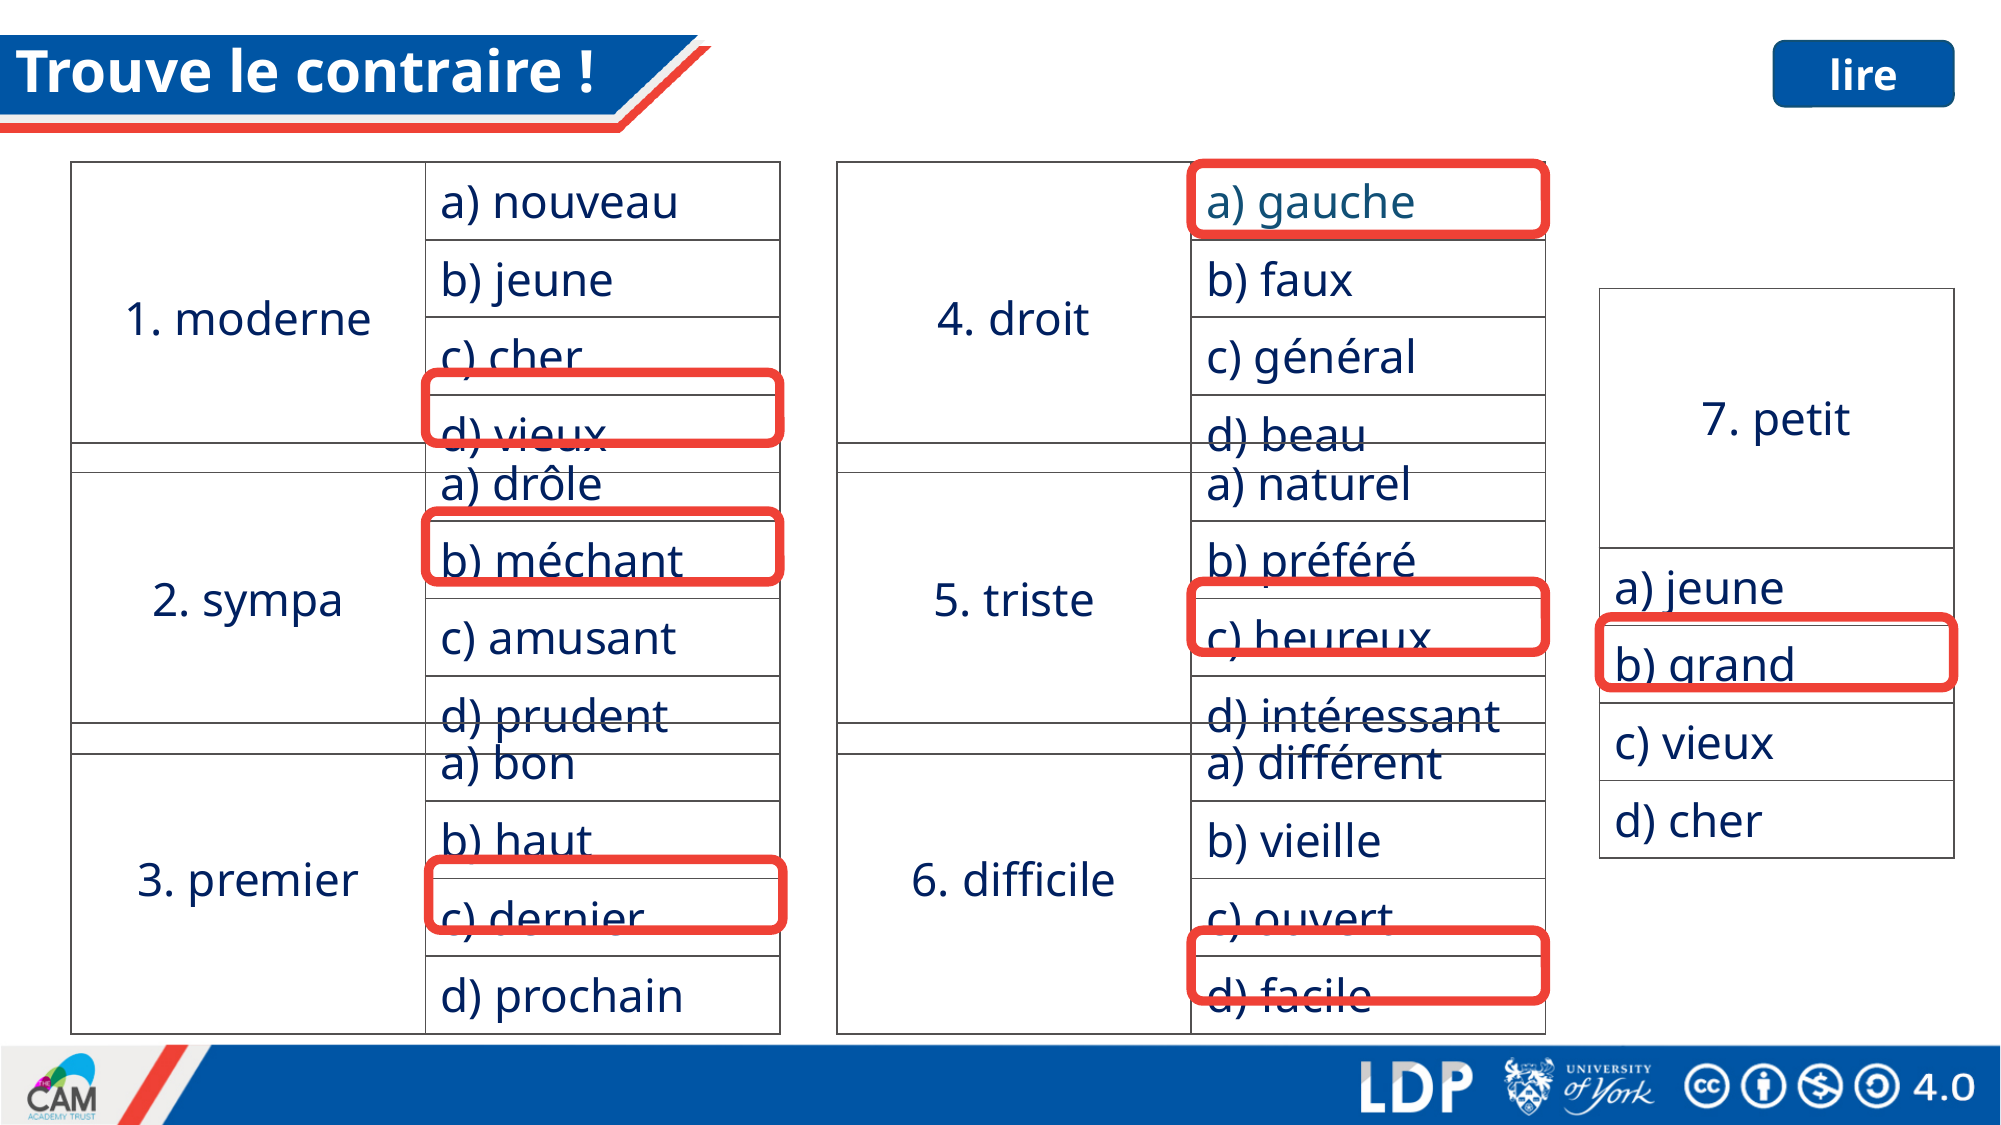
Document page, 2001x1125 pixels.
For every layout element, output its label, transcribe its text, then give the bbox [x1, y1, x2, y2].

table_header 6. difficile [838, 724, 1190, 1033]
table_header 7. petit [1600, 289, 1953, 547]
text_box [1190, 162, 1547, 236]
table_cell c) amusant [426, 599, 779, 675]
table_cell b) vieille [1192, 802, 1545, 878]
table_cell b) grand [1600, 684, 1953, 702]
text_box [1598, 615, 1955, 689]
table_cell b) faux [1192, 241, 1545, 316]
table_header 1. moderne [72, 163, 425, 442]
table_cell c) général [1192, 318, 1545, 394]
table_header a) gauche [1192, 230, 1545, 239]
table_cell b) jeune [426, 241, 779, 316]
table_header a) bon [426, 724, 779, 800]
table_cell d) facile [1192, 997, 1545, 1033]
title Trouve le contraire ! [0, 35, 727, 142]
table_cell b) préféré [1192, 522, 1545, 585]
table_header 4. droit [838, 163, 1190, 442]
table_cell d) prochain [426, 957, 779, 1033]
table_cell c) cher [426, 318, 779, 376]
table_cell d) prudent [426, 677, 779, 722]
text_box lire [1772, 39, 1955, 108]
text_box [427, 858, 784, 932]
table_header 3. premier [72, 724, 425, 1033]
text_box [1190, 580, 1547, 654]
table_cell c) heureux [1192, 648, 1545, 675]
table_cell c) vieux [1600, 704, 1953, 780]
table_cell c) dernier [426, 879, 779, 955]
table_header a) jeune [1600, 549, 1953, 621]
table_cell d) cher [1600, 781, 1953, 857]
table_cell d) beau [1192, 396, 1545, 442]
table_header 5. triste [838, 444, 1190, 722]
text_box [424, 371, 781, 445]
table_header 2. sympa [72, 444, 425, 722]
table_header a) naturel [1192, 444, 1545, 520]
table_cell b) haut [426, 802, 779, 878]
table_header a) nouveau [426, 163, 779, 239]
table_header a) drôle [426, 444, 779, 515]
picture [0, 0, 2001, 1125]
text_box [1190, 929, 1547, 1003]
text_box [424, 510, 781, 583]
table_cell b) méchant [426, 578, 779, 598]
table_cell c) ouvert [1192, 879, 1545, 934]
table_header a) différent [1192, 724, 1545, 800]
table_cell d) intéressant [1192, 677, 1545, 722]
